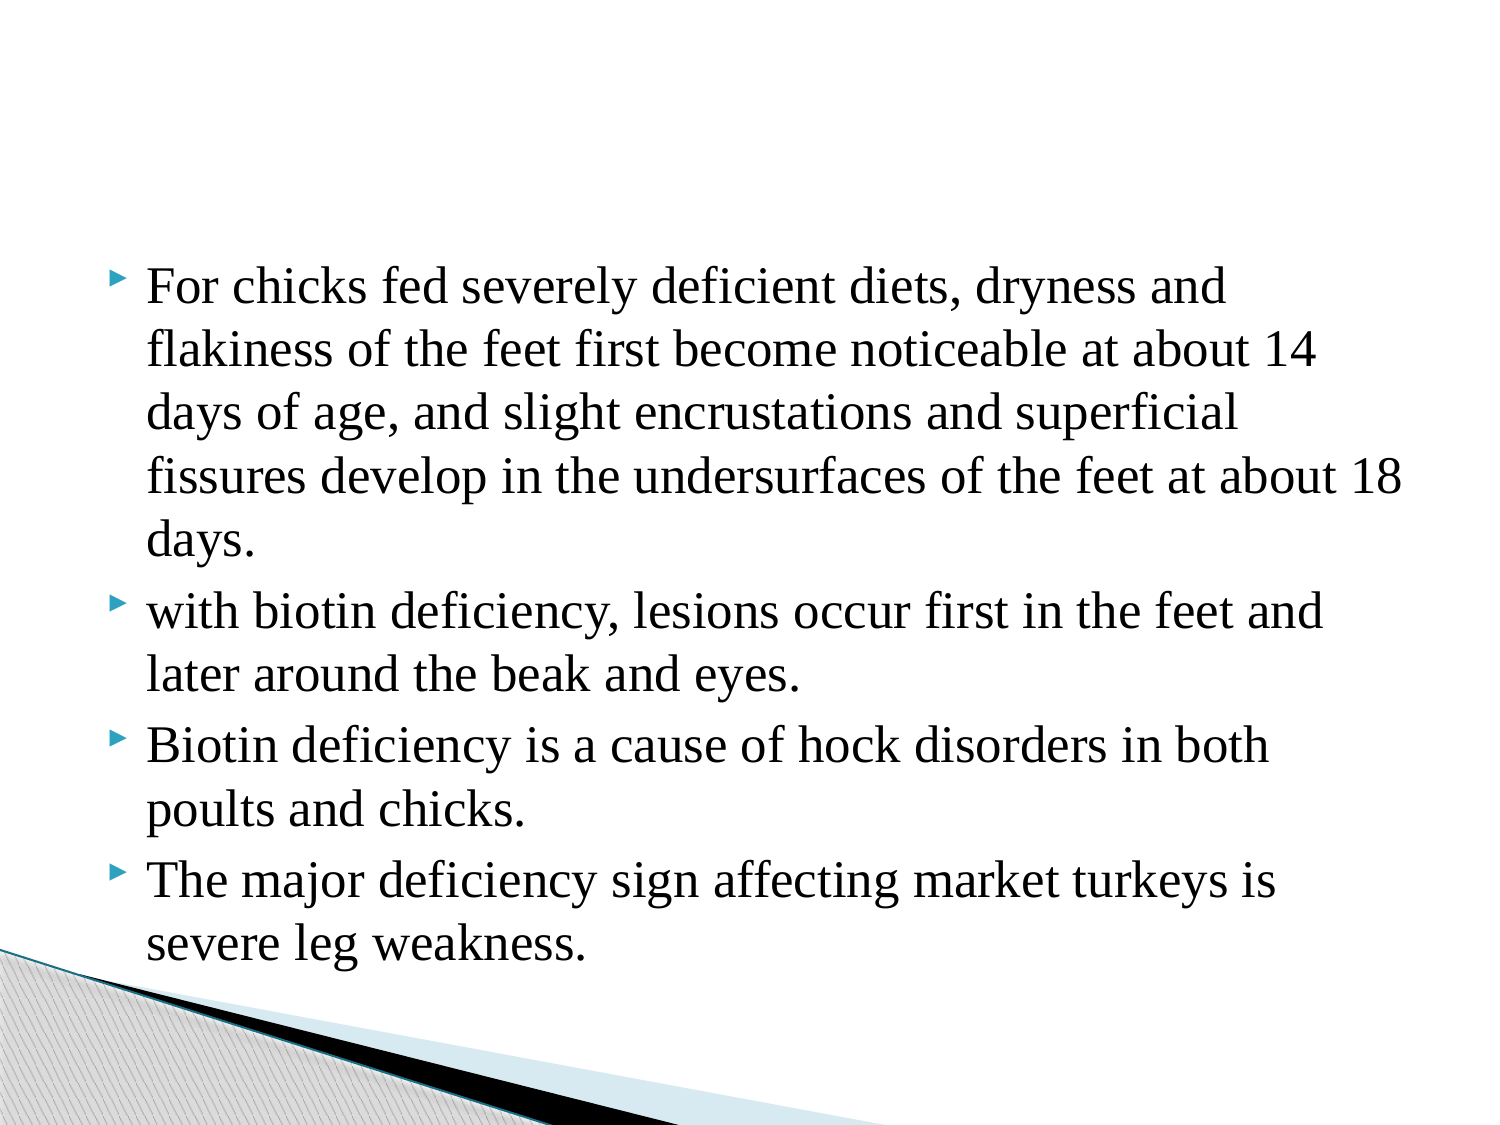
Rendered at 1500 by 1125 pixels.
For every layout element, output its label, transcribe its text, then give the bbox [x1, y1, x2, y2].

list For chicks fed severely deficient diets, dryness and flakiness of the feet first become noticeable at about 14 days of age, and slight encrustations and superficial fissures develop in the undersurfaces of the feet at about 18 days. with biotin deficiency, lesions occur first in the feet and later around the beak and eyes. Biotin deficiency is a cause of hock disorders in both poults and chicks. The major deficiency sign affecting market turkeys is severe leg weakness. [75, 243, 1425, 986]
